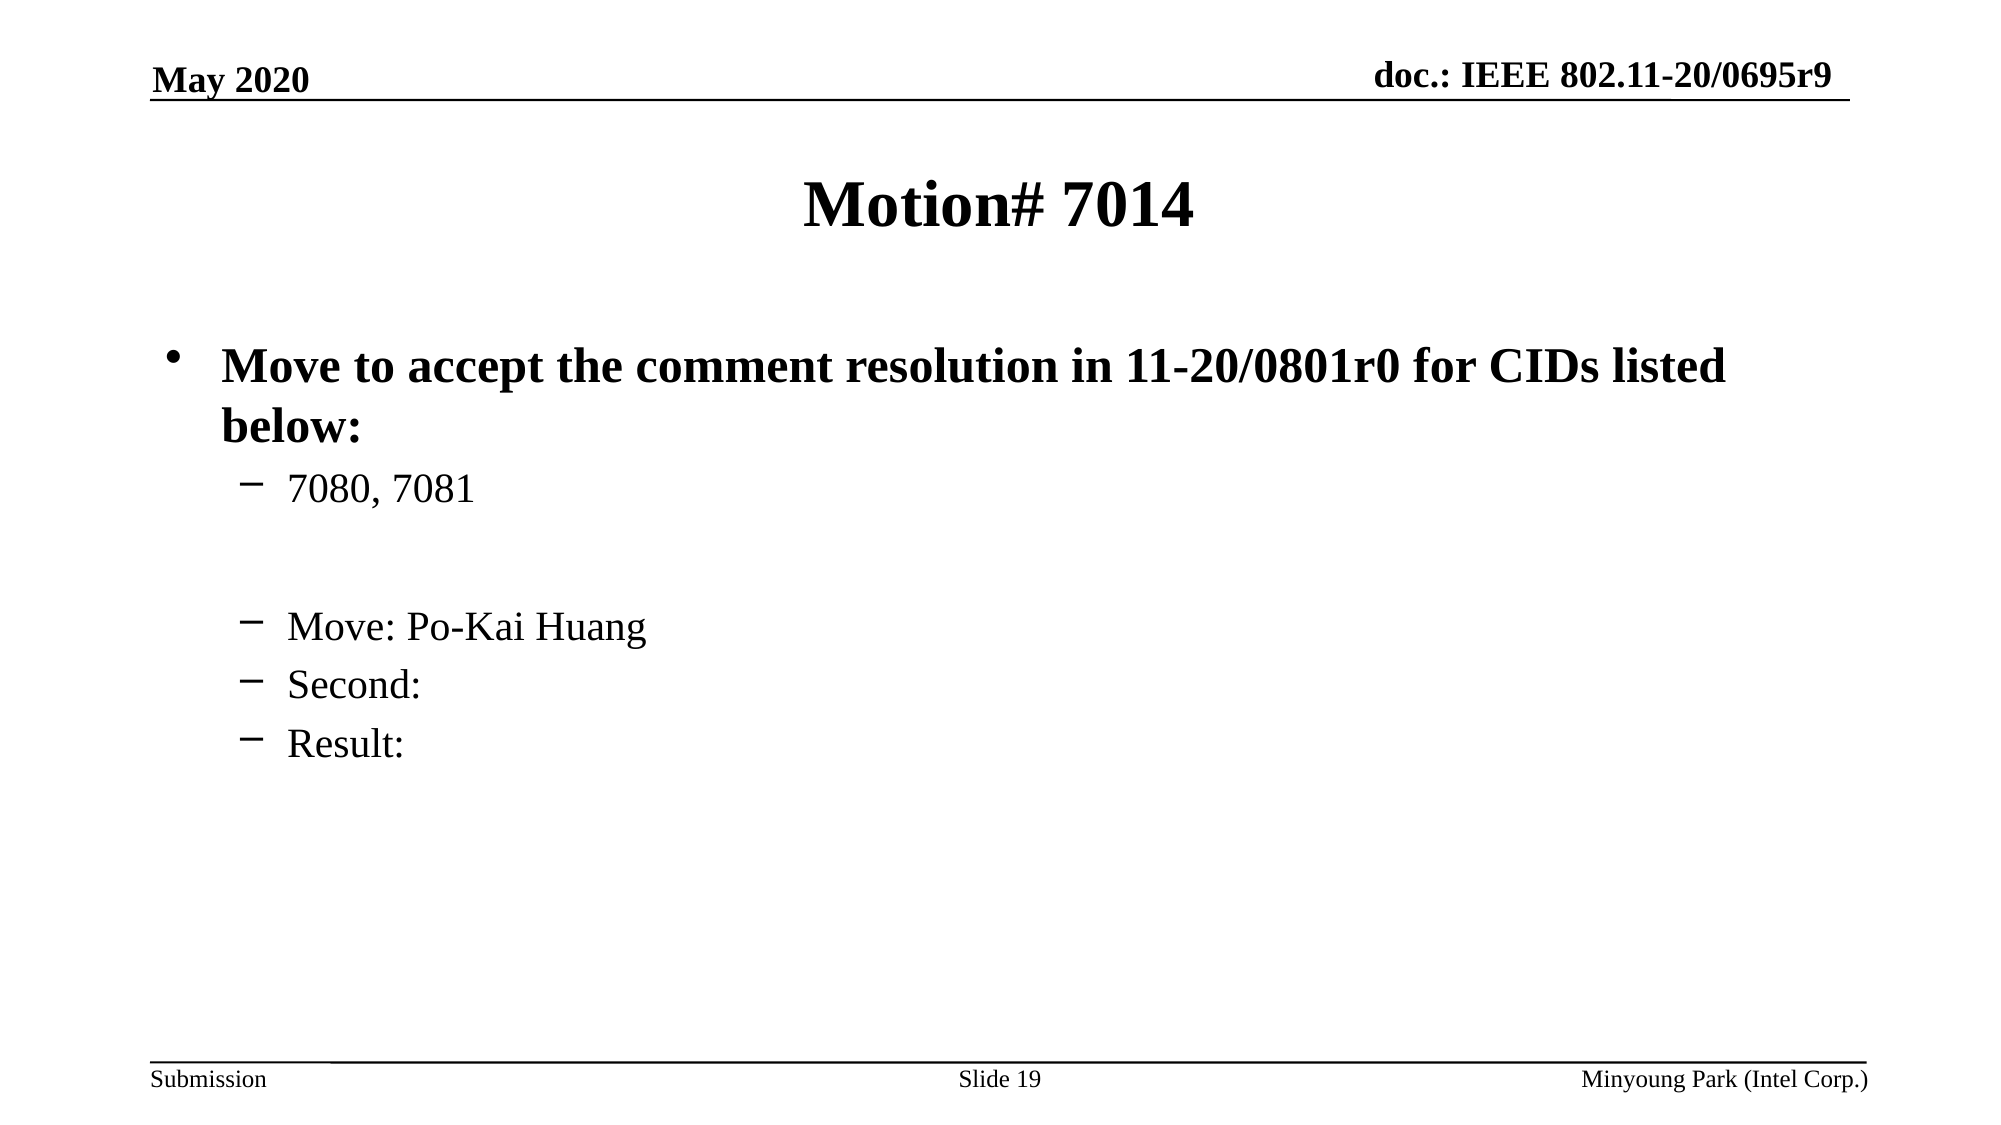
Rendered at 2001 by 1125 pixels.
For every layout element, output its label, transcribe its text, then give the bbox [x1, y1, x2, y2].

slide_number Slide 19 [957, 1061, 1042, 1093]
list Move to accept the comment resolution in 11-20/0801r0 for CIDs listed below: 7080, 7081 Move: Po-Kai Huang Second: Result: [150, 324, 1850, 1000]
footer Minyoung Park (Intel Corp.) [1266, 1061, 1869, 1093]
title Motion# 7014 [150, 112, 1850, 288]
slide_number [152, 54, 347, 101]
